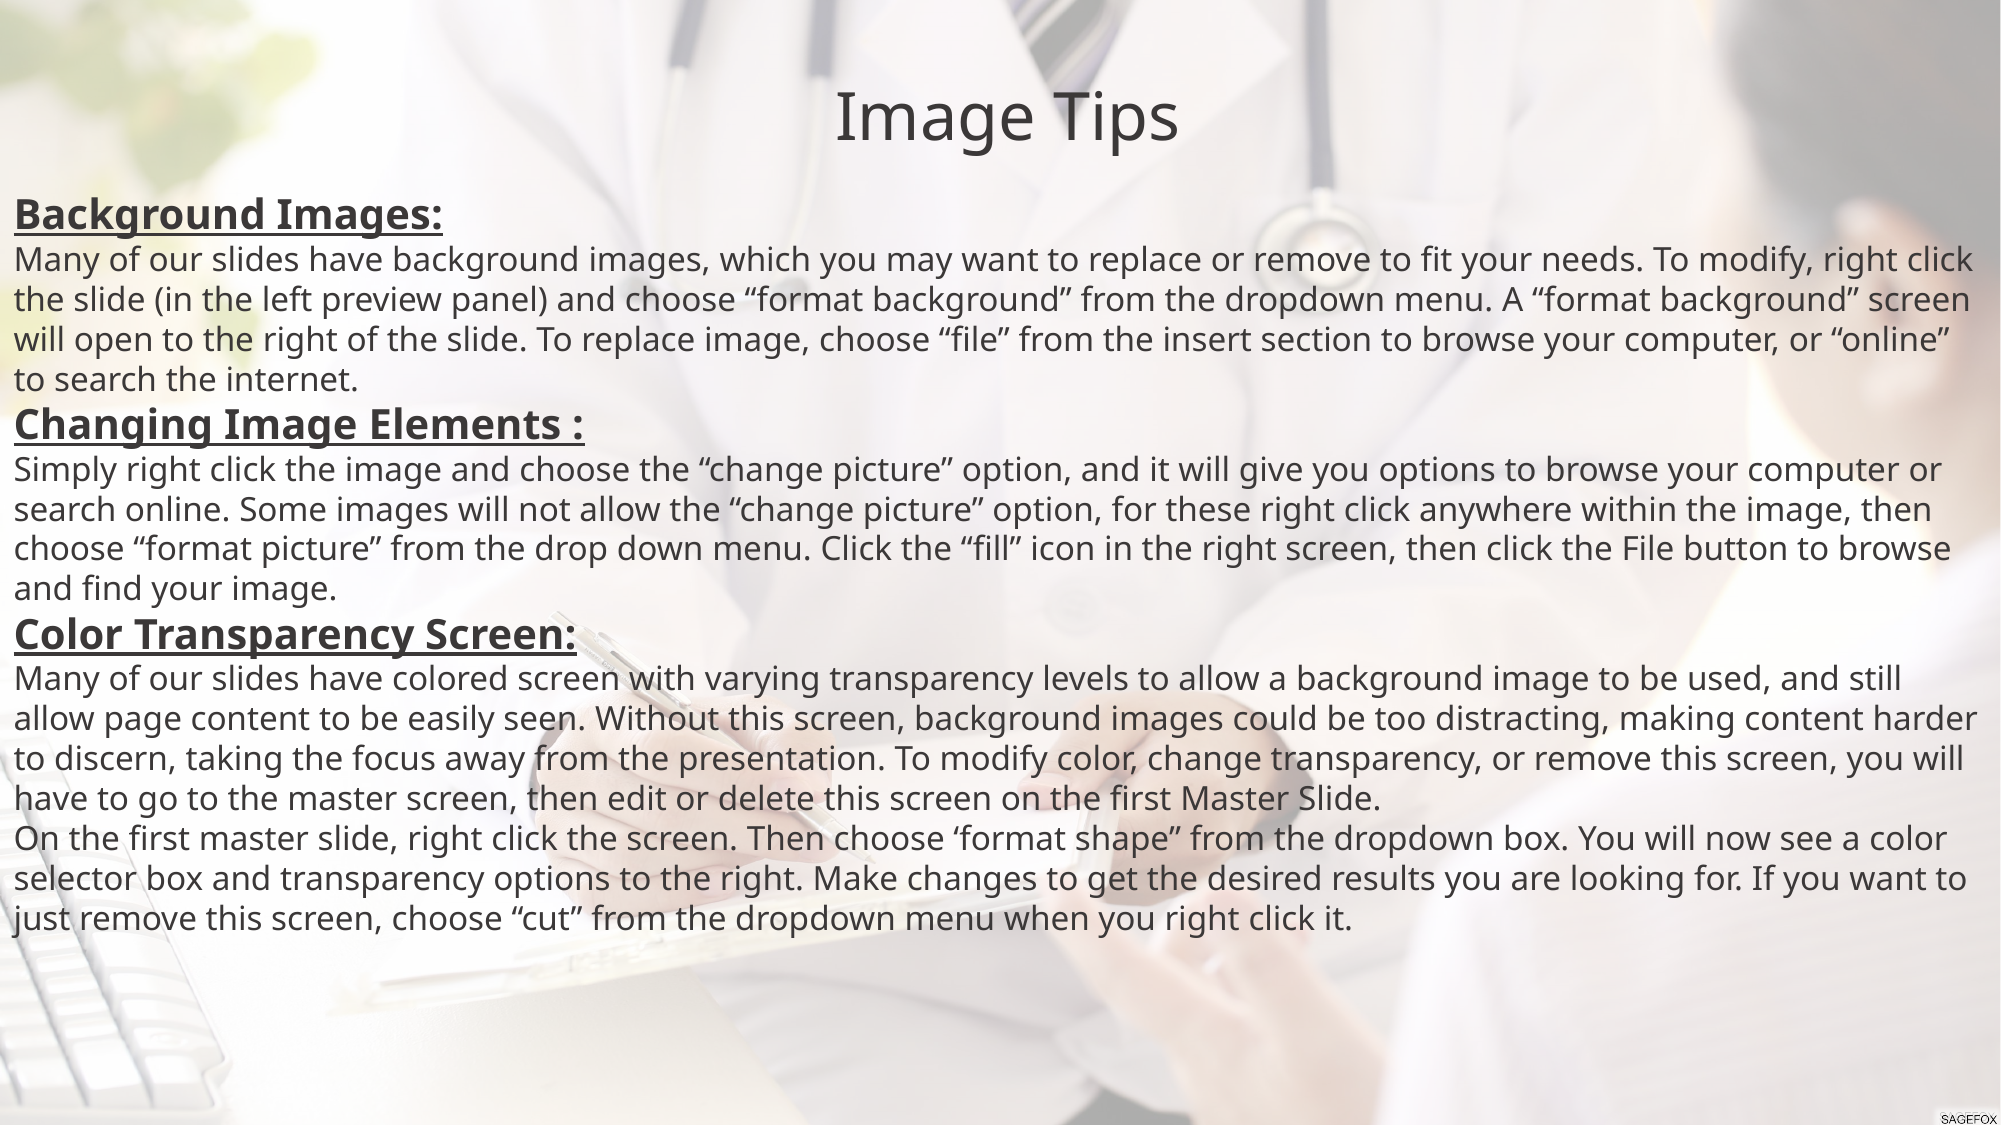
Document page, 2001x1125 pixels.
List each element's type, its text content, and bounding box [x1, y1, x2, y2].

text_box Background Images: Many of our slides have background images, which you may want to replace or remove to fit your needs. To modify, right click the slide (in the left preview panel) and choose “format background” from the dropdown menu. A “format background” screen will open to the right of the slide. To replace image, choose “file” from the insert section to browse your computer, or “online” to search the internet. Changing Image Elements : Simply right click the image and choose the “change picture” option, and it will give you options to browse your computer or search online. Some images will not allow the “change picture” option, for these right click anywhere within the image, then choose “format picture” from the drop down menu. Click the “fill” icon in the right screen, then click the File button to browse and find your image. Color Transparency Screen: Many of our slides have colored screen with varying transparency levels to allow a background image to be used, and still allow page content to be easily seen. Without this screen, background images could be too distracting, making content harder to discern, taking the focus away from the presentation. To modify color, change transparency, or remove this screen, you will have to go to the master screen, then edit or delete this screen on the first Master Slide. On the first master slide, right click the screen. Then choose ‘format shape” from the dropdown box. You will now see a color selector box and transparency options to the right. Make changes to get the desired results you are looking for. If you want to just remove this screen, choose “cut” from the dropdown menu when you right click it. [0, 0, 2000, 1125]
picture [1938, 1114, 1999, 1125]
title Image Tips [597, 59, 1420, 177]
